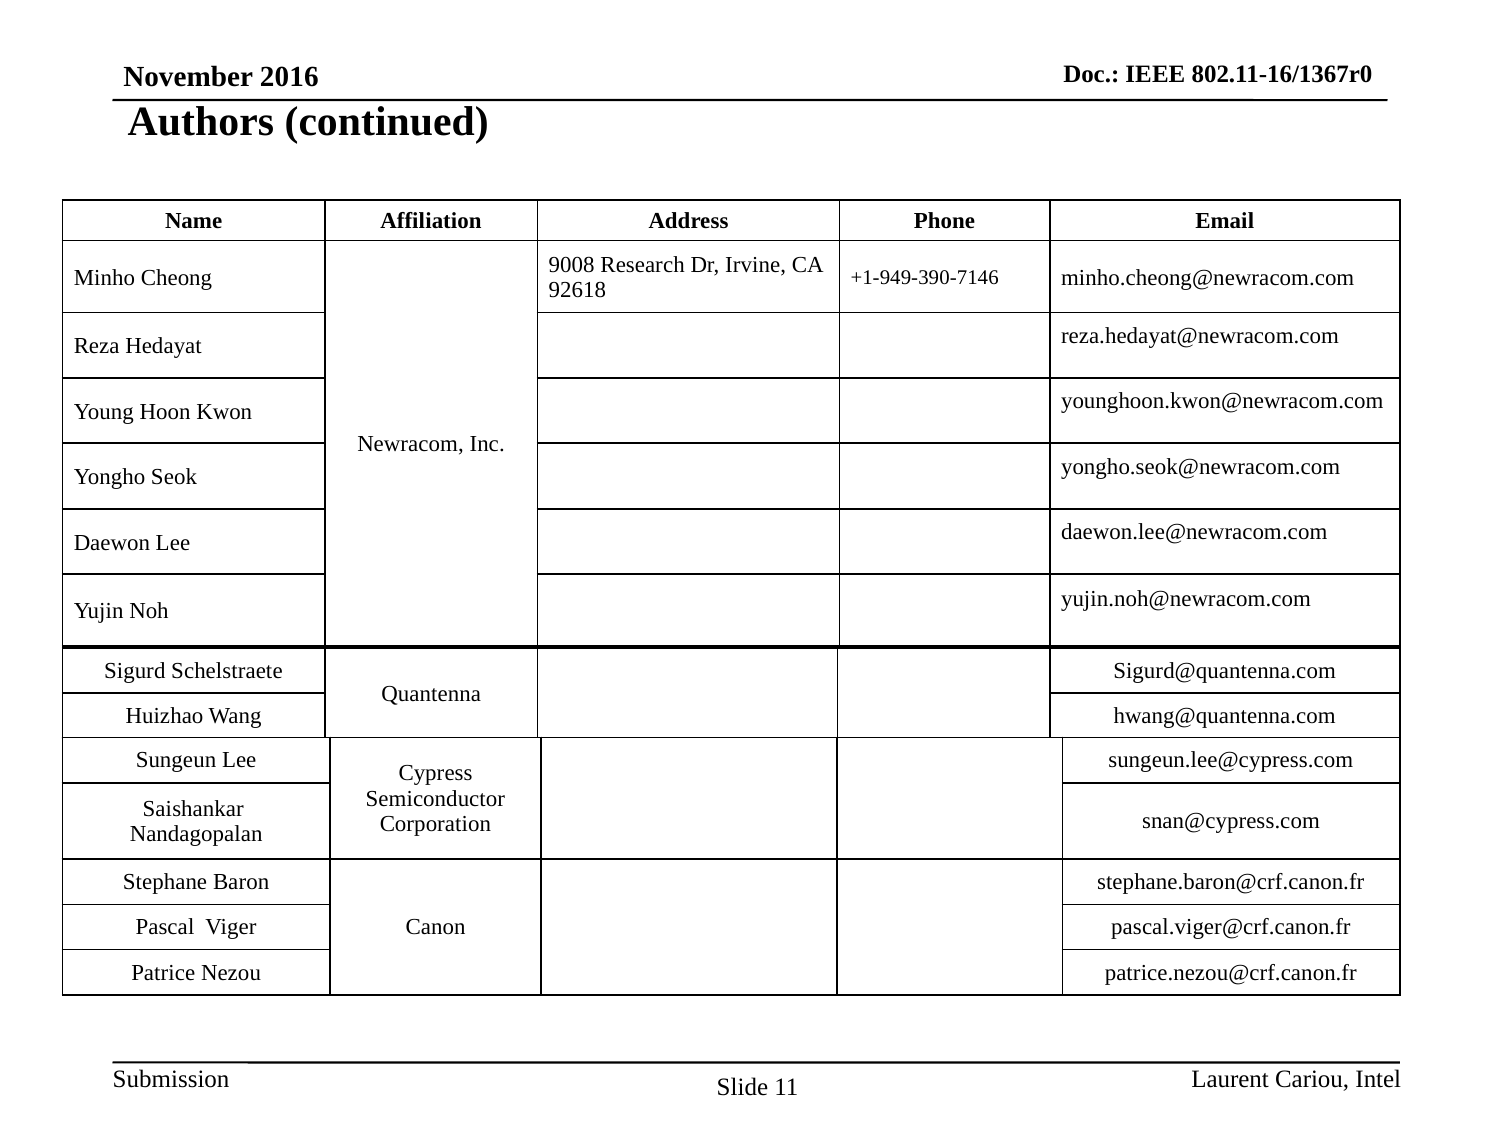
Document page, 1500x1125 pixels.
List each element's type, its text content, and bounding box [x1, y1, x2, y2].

table_cell [538, 510, 839, 573]
table_cell daewon.lee@newracom.com [1051, 510, 1399, 573]
table_cell [538, 379, 839, 442]
table_cell [840, 575, 1049, 645]
table_cell Young Hoon Kwon [63, 379, 324, 442]
table_header [542, 738, 836, 858]
table_cell Reza Hedayat [63, 313, 324, 377]
table_cell Yujin Noh [63, 575, 324, 645]
table_cell minho.cheong@newracom.com [1051, 241, 1399, 312]
table_cell [538, 575, 839, 645]
table_cell Saishankar Nandagopalan [63, 784, 329, 858]
slide_number Slide 11 [713, 1069, 802, 1101]
table_cell [538, 444, 839, 508]
table_cell [840, 510, 1049, 573]
table_header [538, 649, 837, 737]
table_header sungeun.lee@cypress.com [1063, 738, 1399, 782]
table_header Sigurd@quantenna.com [1051, 649, 1399, 692]
table_cell snan@cypress.com [1063, 784, 1399, 858]
table_cell [838, 860, 1062, 994]
table_header Quantenna [326, 649, 537, 737]
table_cell yujin.noh@newracom.com [1051, 575, 1399, 645]
table_cell yongho.seok@newracom.com [1051, 444, 1399, 508]
table_cell Pascal Viger [63, 905, 329, 949]
table_cell Minho Cheong [63, 241, 324, 312]
table_header Name [63, 201, 324, 240]
table_header Affiliation [326, 201, 537, 240]
table_cell pascal.viger@crf.canon.fr [1063, 905, 1399, 949]
table_cell +1-949-390-7146 [840, 241, 1049, 312]
table_header Cypress Semiconductor Corporation [331, 738, 540, 858]
table_cell younghoon.kwon@newracom.com [1051, 379, 1399, 442]
table_cell [538, 313, 839, 377]
table_cell [840, 444, 1049, 508]
table_cell patrice.nezou@crf.canon.fr [1063, 950, 1399, 994]
table_cell [542, 860, 836, 994]
table_cell [840, 379, 1049, 442]
footer Laurent Cariou, Intel [949, 1061, 1402, 1093]
table_cell 9008 Research Dr, Irvine, CA 92618 [538, 241, 839, 312]
table_header Sigurd Schelstraete [63, 649, 324, 692]
table_cell Newracom, Inc. [326, 241, 537, 645]
table_cell hwang@quantenna.com [1051, 694, 1399, 737]
table_header Phone [840, 201, 1049, 240]
table_cell [840, 313, 1049, 377]
table_cell stephane.baron@crf.canon.fr [1063, 860, 1399, 904]
table_header Address [538, 201, 839, 240]
table_header Email [1051, 201, 1399, 240]
table_cell Stephane Baron [63, 860, 329, 904]
table_header [838, 738, 1062, 858]
table_header [838, 649, 1049, 737]
table_cell Huizhao Wang [63, 694, 324, 737]
table_cell reza.hedayat@newracom.com [1051, 313, 1399, 377]
table_header Sungeun Lee [63, 738, 329, 782]
table_cell Canon [331, 860, 540, 994]
table_cell Daewon Lee [63, 510, 324, 573]
table_cell Yongho Seok [63, 444, 324, 508]
table_cell Patrice Nezou [63, 950, 329, 994]
title Authors (continued) [112, 99, 1388, 138]
